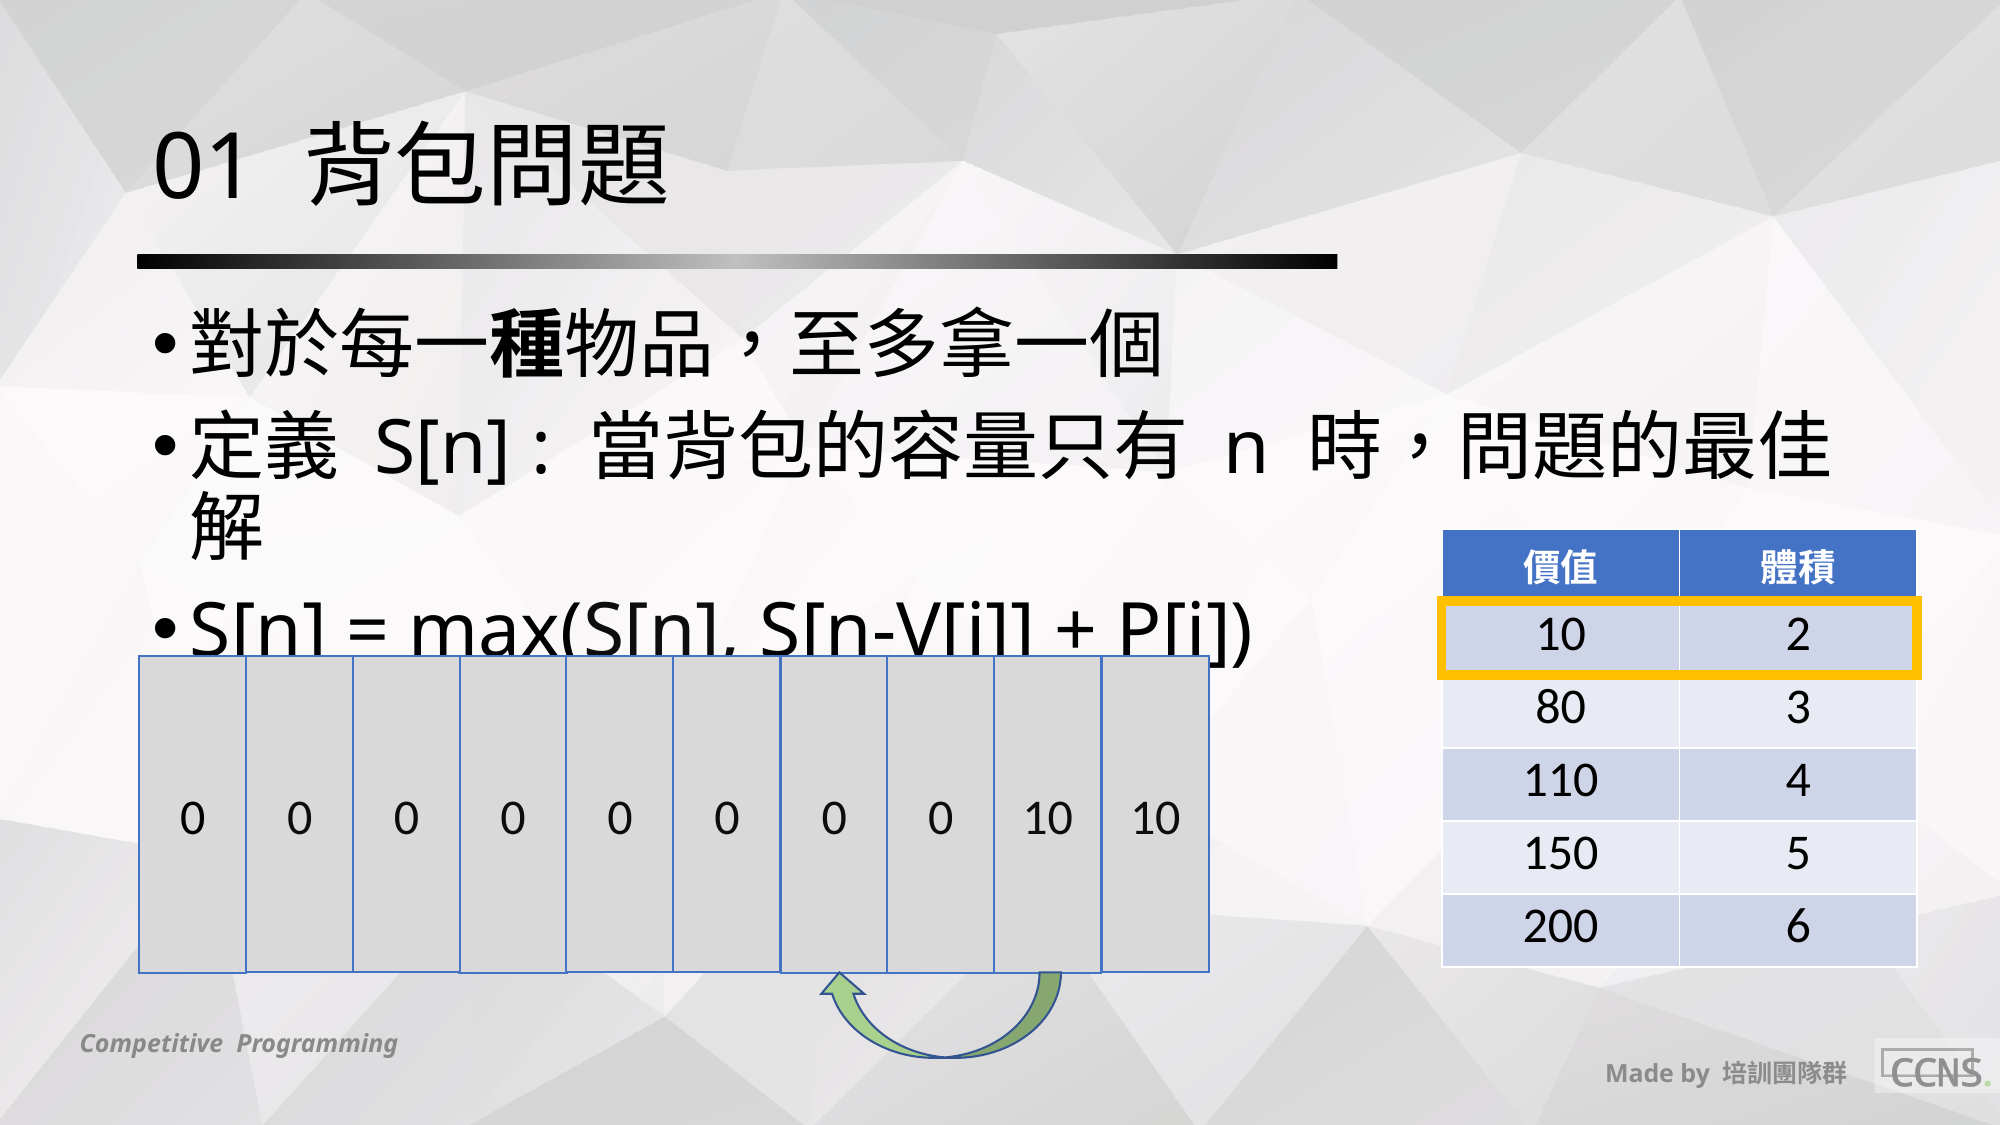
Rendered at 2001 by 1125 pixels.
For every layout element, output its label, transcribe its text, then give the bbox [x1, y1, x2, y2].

text_box 0 [245, 655, 352, 973]
text_box [1441, 600, 1918, 676]
table_header 價值 [1443, 530, 1679, 599]
table_cell 6 [1680, 895, 1916, 966]
text_box [819, 970, 1063, 1059]
text_box 10 [993, 655, 1102, 974]
picture [0, 0, 2000, 1125]
list 對於每一種物品，至多拿一個 定義 S[n] : 當背包的容量只有 n 時，問題的最佳解 S[n] = max(S[n], S[n-V[i]] + P[i]) [137, 299, 1863, 1014]
table_header 體積 [1680, 530, 1916, 599]
table_cell 150 [1443, 822, 1679, 893]
title 01 背包問題 [137, 59, 1863, 278]
text_box 0 [138, 655, 247, 974]
text_box 0 [886, 655, 993, 974]
table_cell 3 [1680, 676, 1916, 747]
table_cell 200 [1443, 895, 1679, 966]
table_cell 5 [1680, 822, 1916, 893]
text_box 0 [565, 655, 672, 973]
text_box 0 [352, 655, 461, 973]
table_cell 4 [1680, 749, 1916, 820]
text_box 0 [672, 655, 780, 973]
table_cell 110 [1443, 749, 1679, 820]
text_box 10 [1101, 655, 1210, 973]
text_box 0 [780, 655, 886, 974]
table_cell 80 [1443, 676, 1679, 747]
text_box 0 [458, 655, 568, 974]
